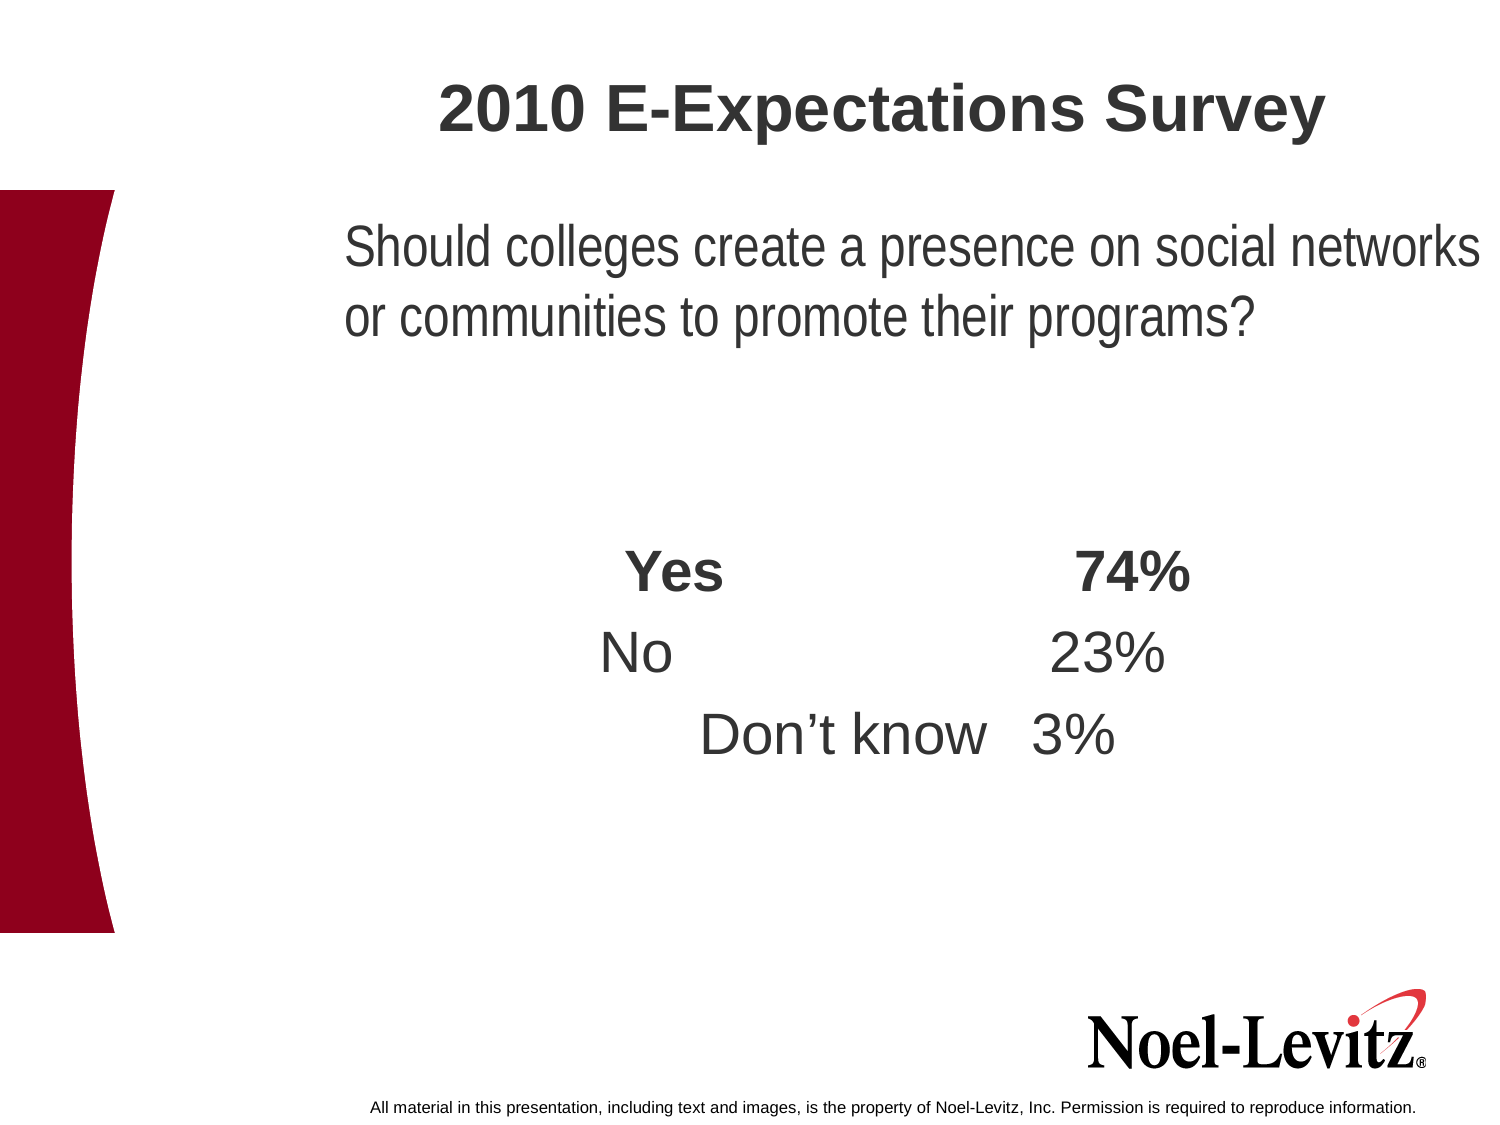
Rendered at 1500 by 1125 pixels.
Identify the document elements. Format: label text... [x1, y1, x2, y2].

picture [1088, 989, 1426, 1069]
title Should colleges create a presence on social networks or communities to promote their programs? [329, 200, 1500, 386]
subtitle Yes 74% No 23% Don’t know 3% [525, 525, 1291, 813]
text_box 2010 E-Expectations Survey [418, 57, 1367, 299]
